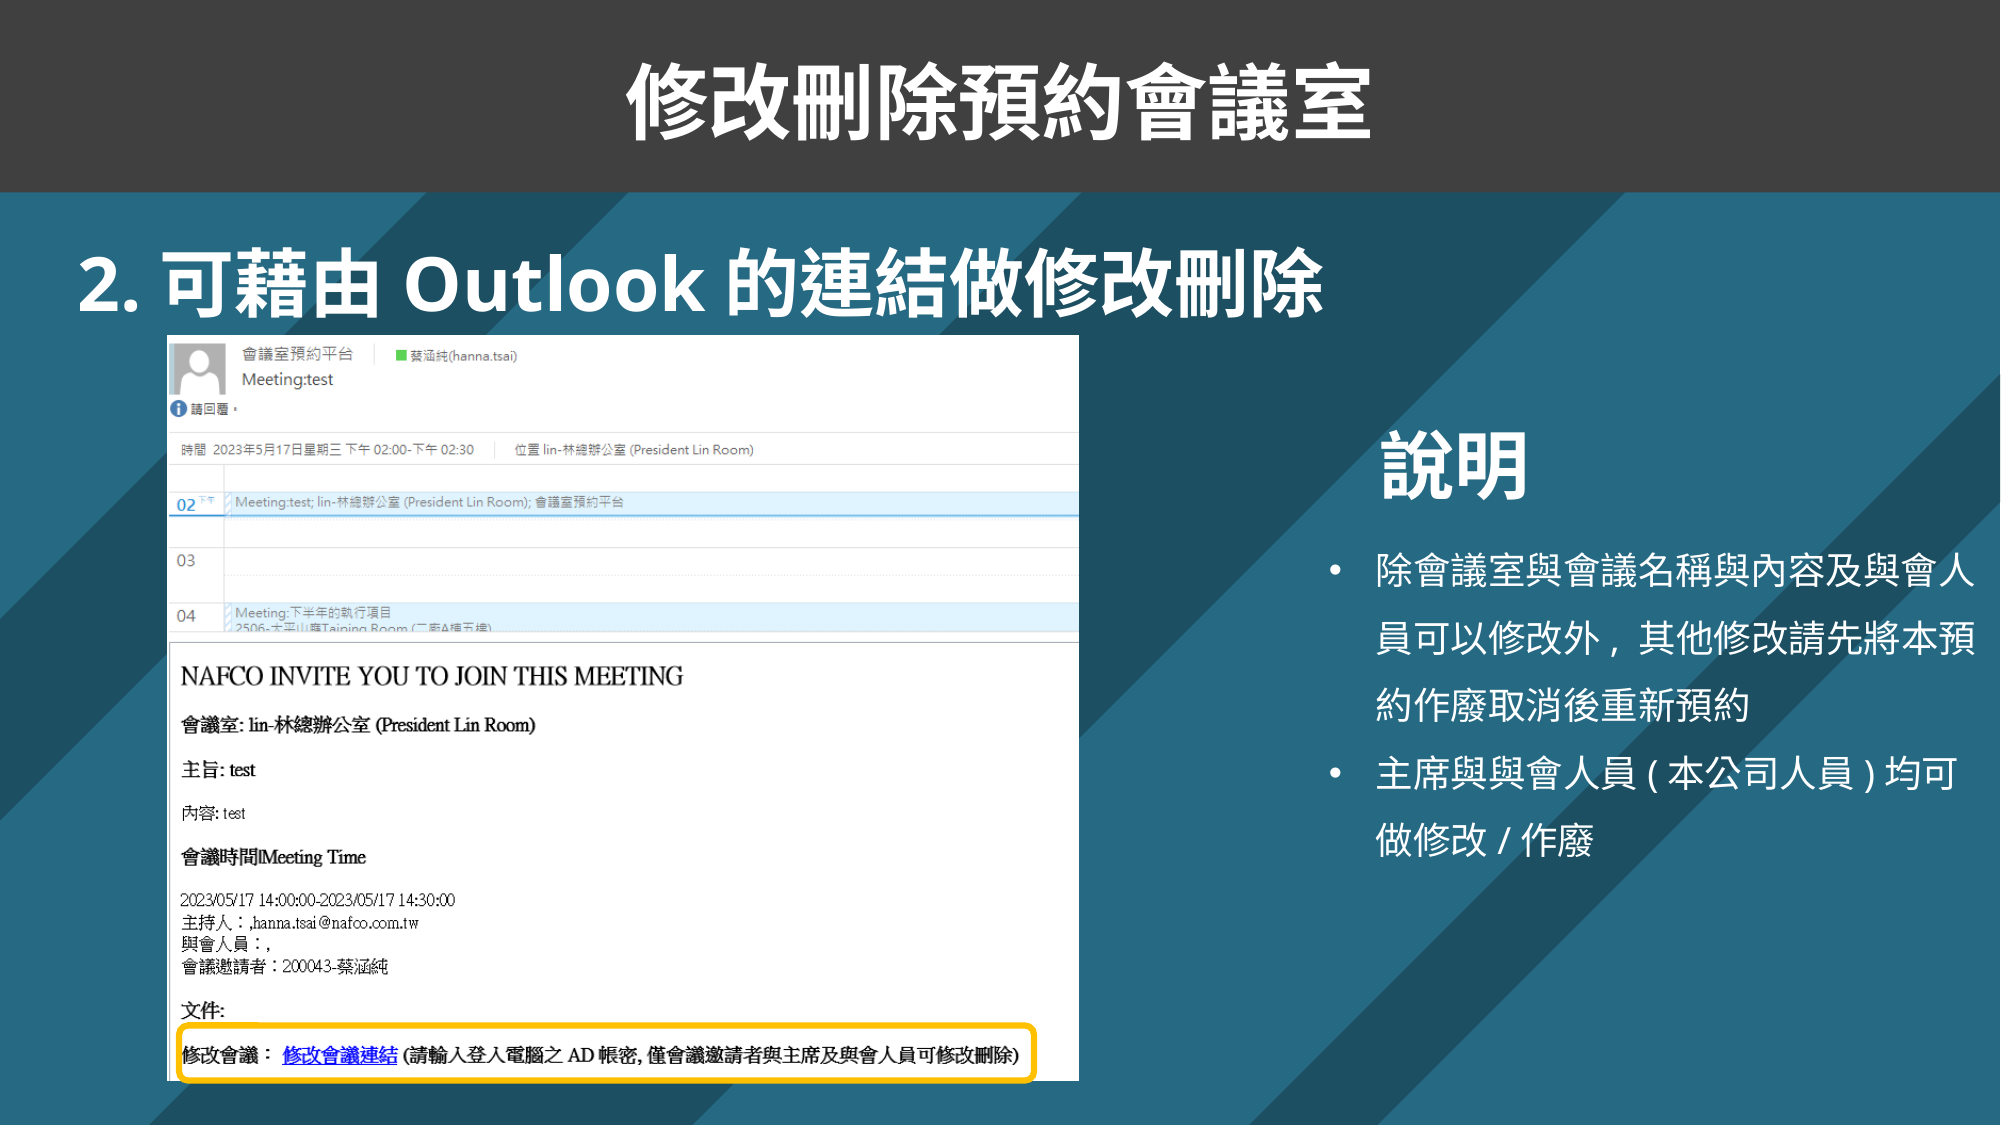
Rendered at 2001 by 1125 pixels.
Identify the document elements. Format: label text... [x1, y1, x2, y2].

text_box 說明 [1364, 411, 1807, 517]
text_box 除會議室與會議名稱與內容及與會人員可以修改外, 其他修改請先將本預約作廢取消後重新預約 主席與與會人員(本公司人員)均可做修改/作廢 [1314, 517, 2000, 870]
text_box 2.可藉由Outlook的連結做修改刪除 [62, 229, 2000, 334]
picture [167, 335, 1079, 1081]
text_box 修改刪除預約會議室 [392, 42, 1608, 158]
